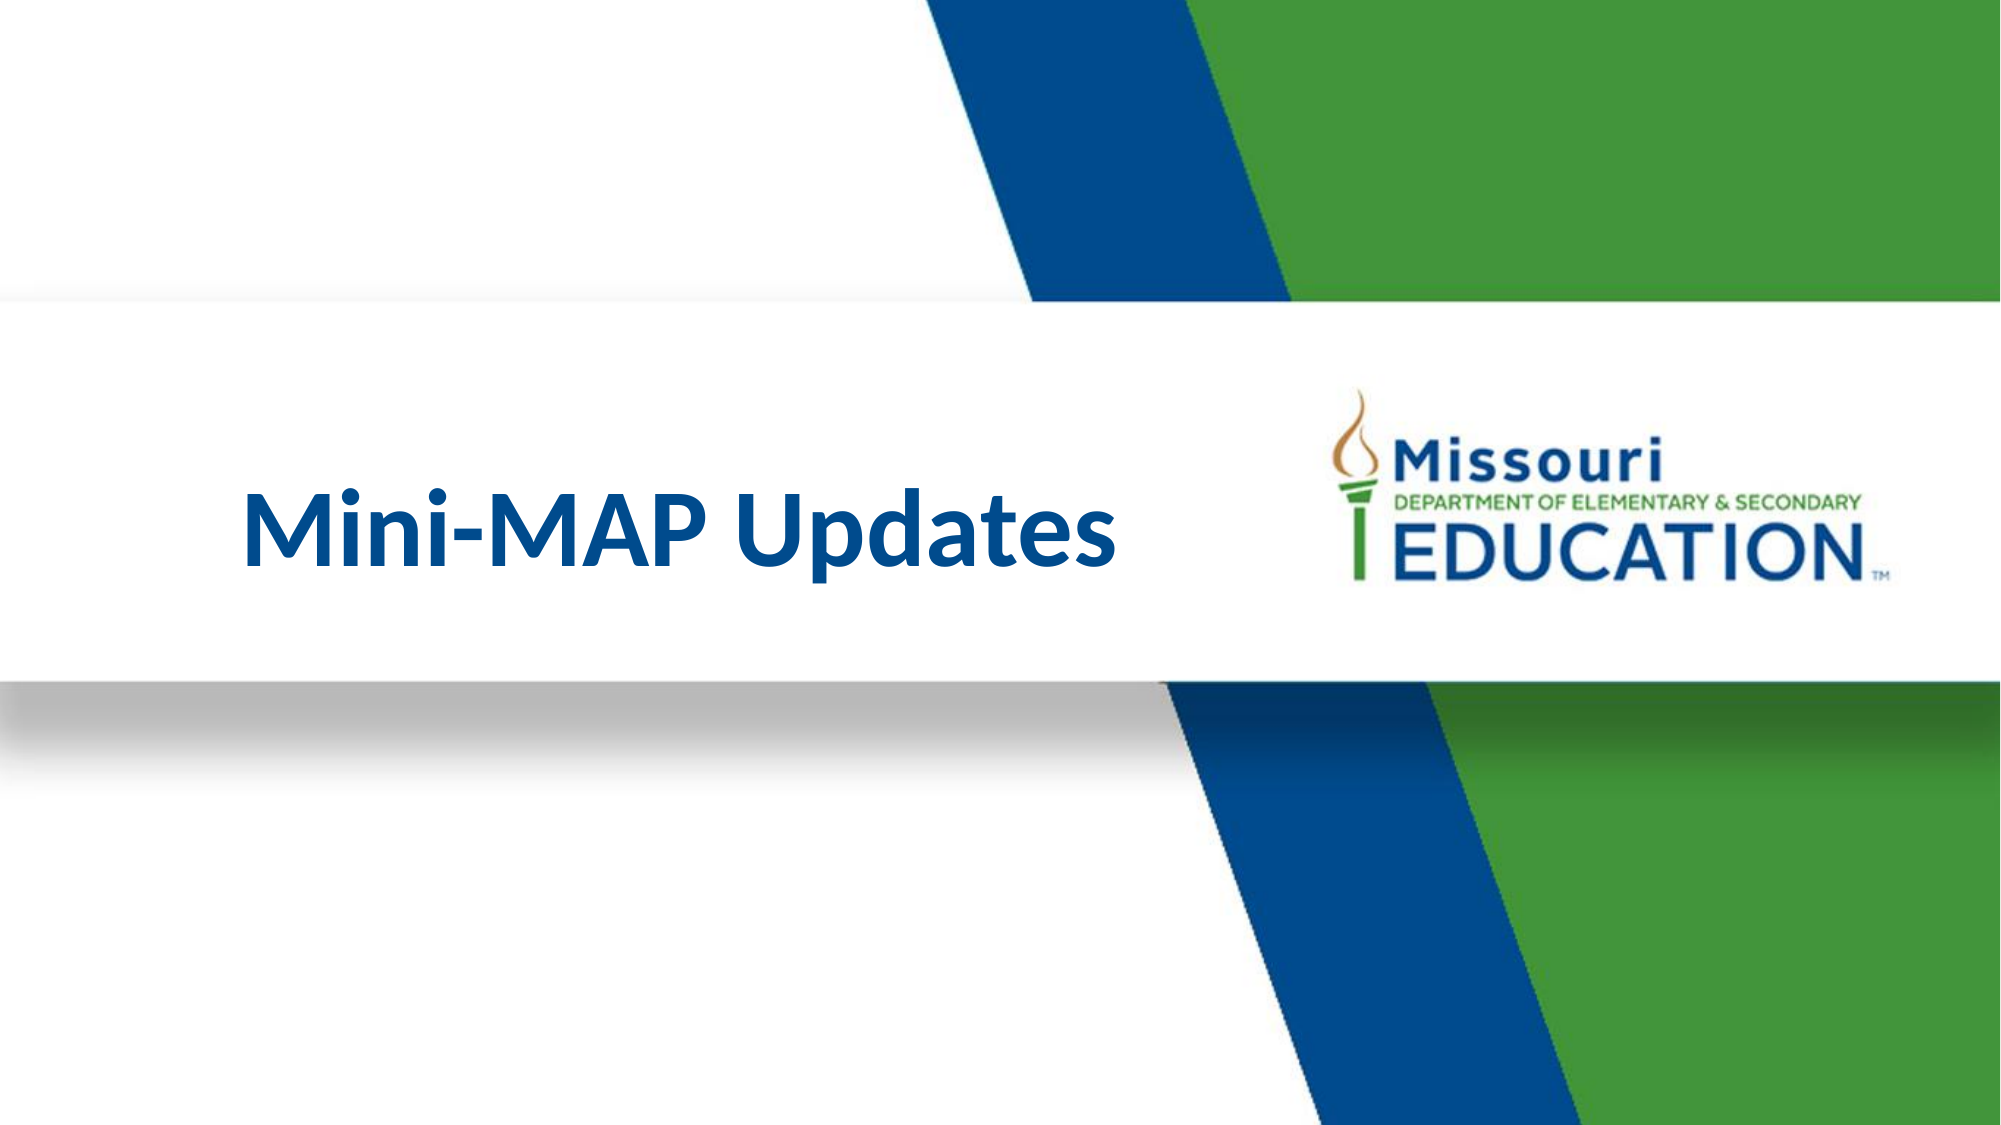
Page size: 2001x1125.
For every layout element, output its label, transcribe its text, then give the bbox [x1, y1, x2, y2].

picture [0, 0, 2001, 1125]
title Mini-MAP Updates [56, 343, 1300, 694]
